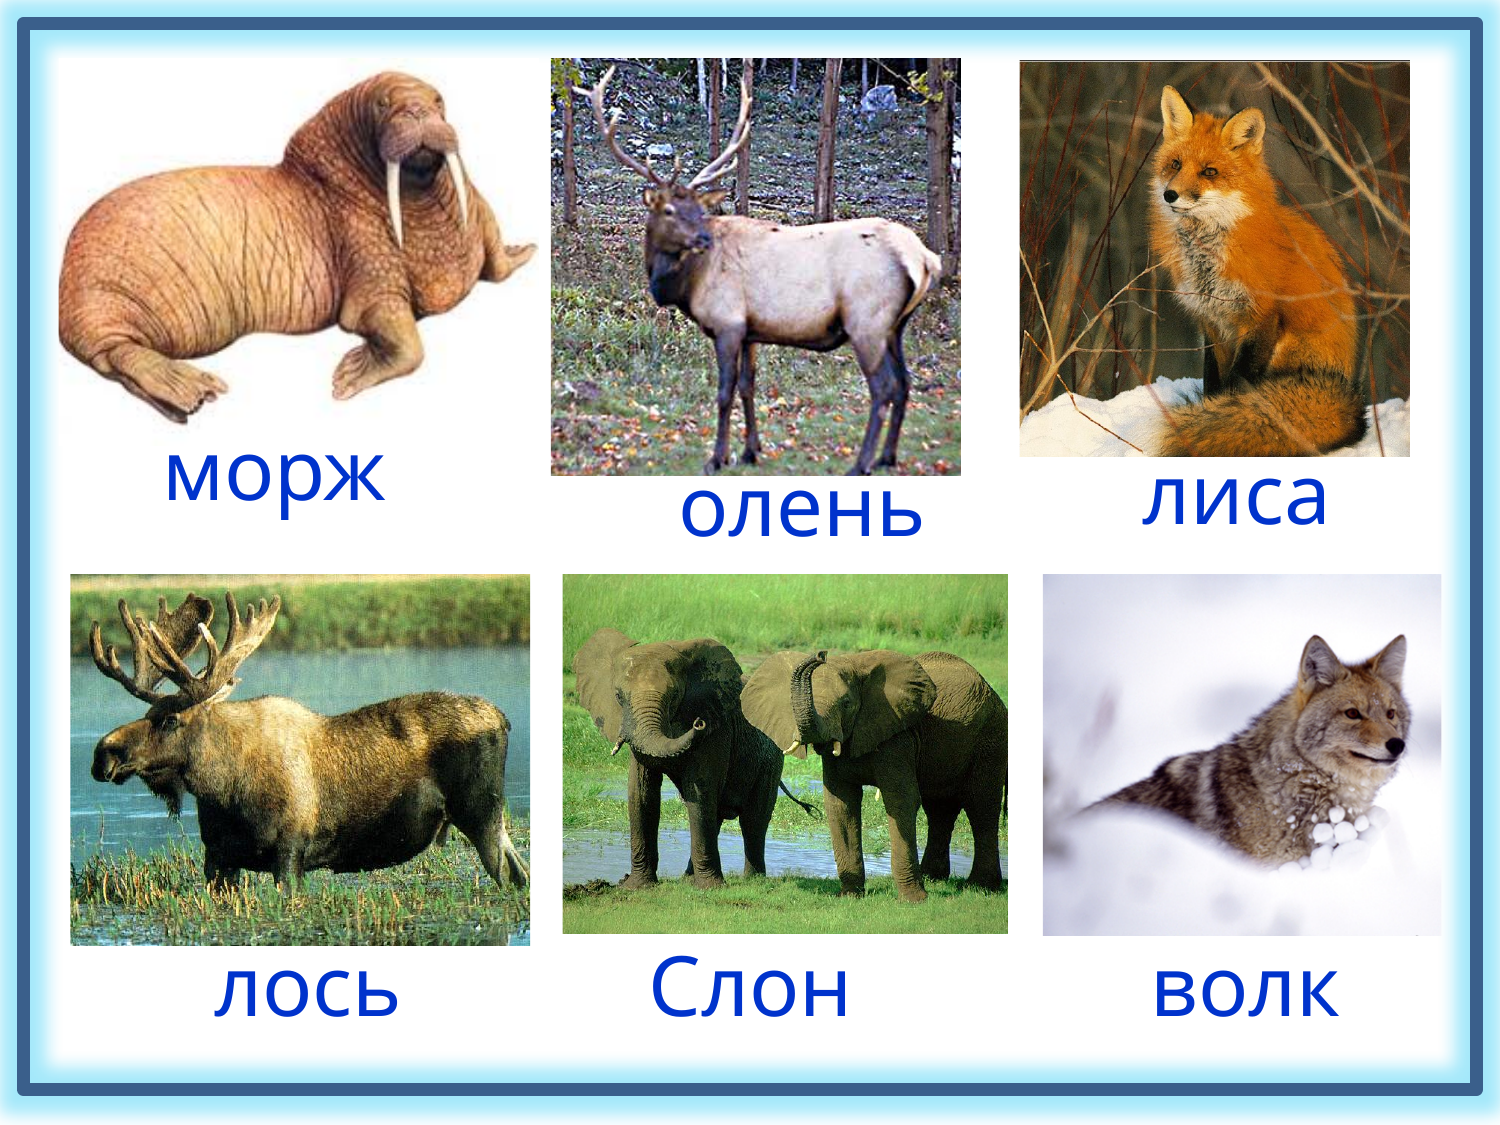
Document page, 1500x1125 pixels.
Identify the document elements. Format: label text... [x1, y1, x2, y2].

text_box [21, 21, 1479, 1092]
text_box морж [147, 454, 402, 525]
picture [1019, 58, 1411, 458]
text_box лиса [1128, 465, 1347, 549]
picture [550, 58, 962, 476]
text_box волк [1135, 943, 1356, 1041]
text_box олень [663, 484, 941, 561]
picture [1042, 573, 1442, 936]
text_box Слон [633, 941, 890, 1041]
text_box лось [199, 954, 418, 1041]
picture [70, 573, 531, 946]
picture [58, 58, 540, 446]
picture [562, 573, 1009, 934]
